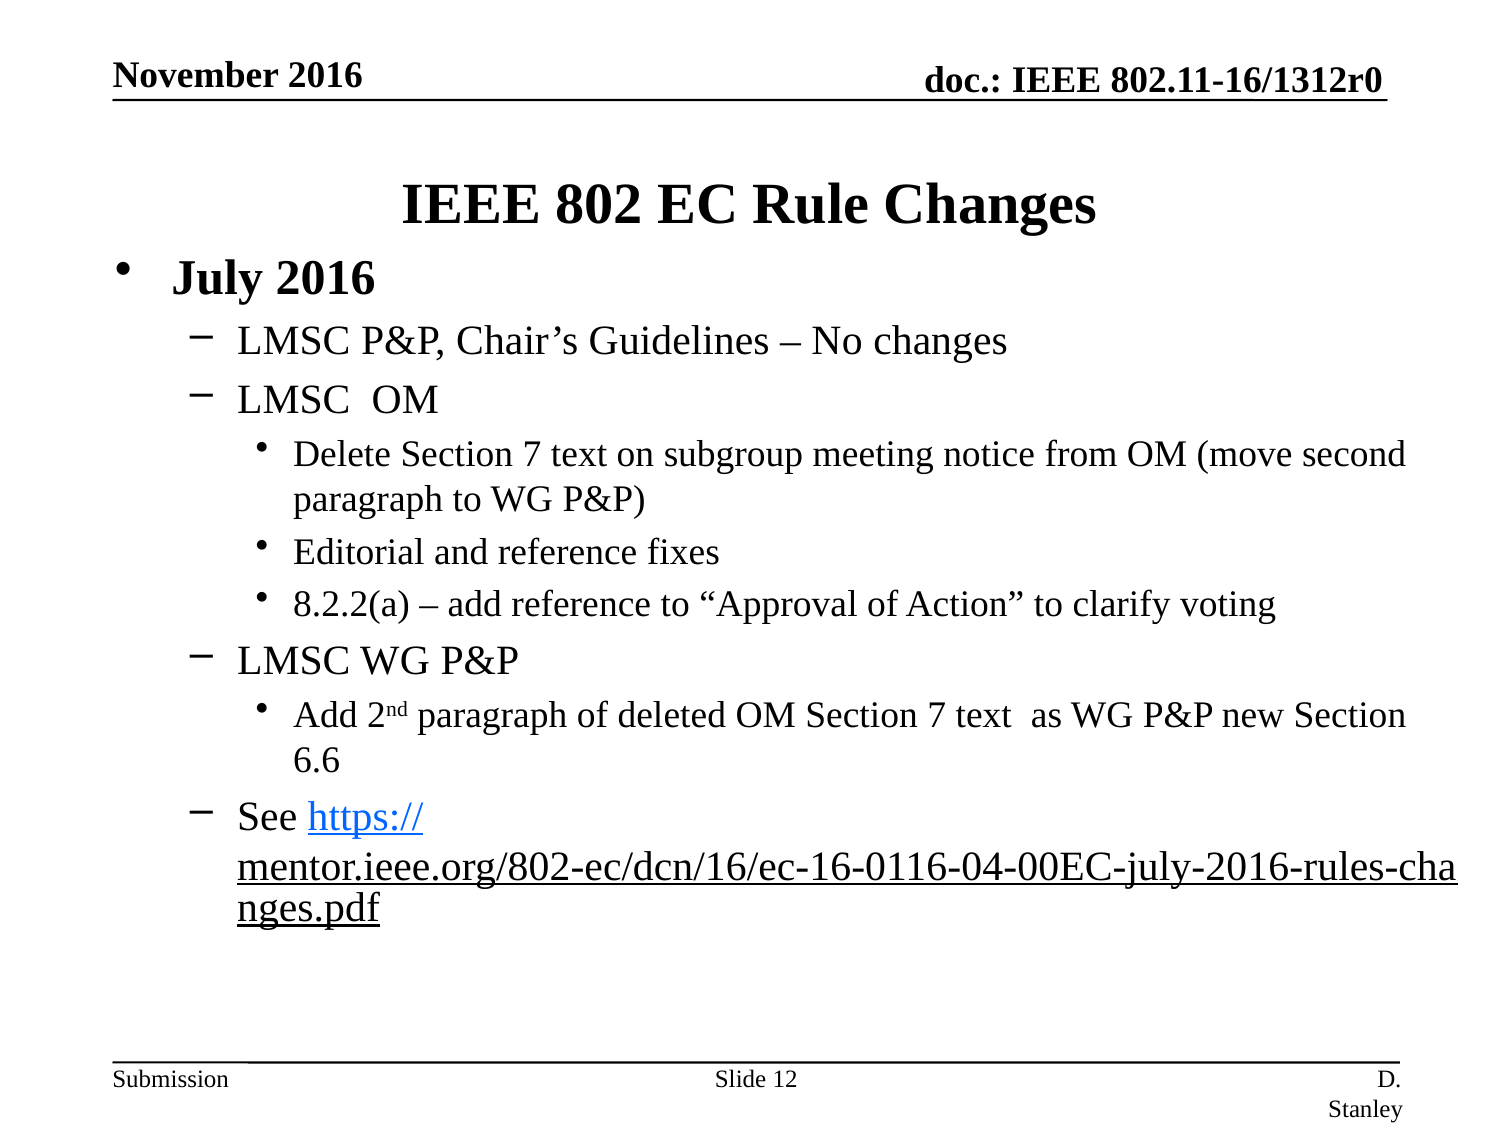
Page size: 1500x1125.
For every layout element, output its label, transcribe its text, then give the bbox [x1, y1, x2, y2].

slide_number Slide 12 [712, 1061, 800, 1093]
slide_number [112, 49, 401, 96]
footer D. Stanley, HP Enterprise [1324, 1061, 1402, 1093]
title IEEE 802 EC Rule Changes [24, 112, 1476, 288]
list July 2016 LMSC P&P, Chair’s Guidelines – No changes LMSC OM Delete Section 7 text on subgroup meeting notice from OM (move second paragraph to WG P&P) Editorial and reference fixes 8.2.2(a) – add reference to “Approval of Action” to clarify voting LMSC WG P&P Add 2nd paragraph of deleted OM Section 7 text as WG P&P new Section 6.6 See https://mentor.ieee.org/802-ec/dcn/16/ec-16-0116-04-00EC-july-2016-rules-changes.pdf [99, 237, 1476, 1076]
